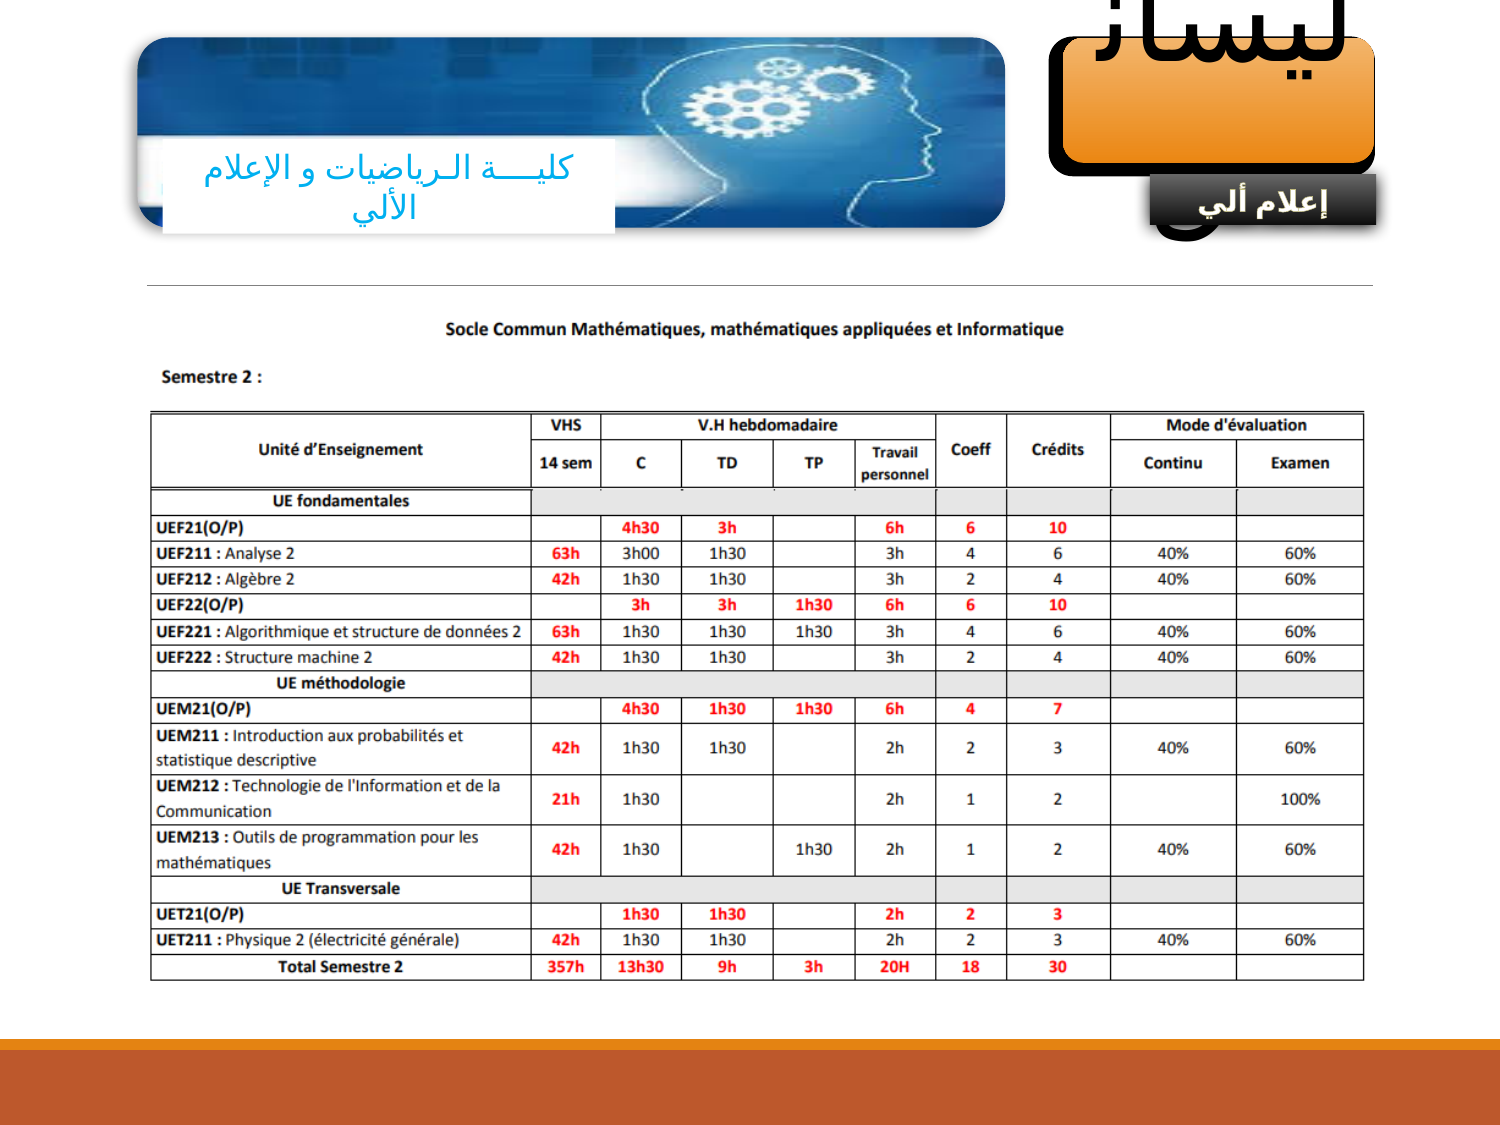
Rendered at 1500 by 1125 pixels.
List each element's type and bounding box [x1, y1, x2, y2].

text_box [136, 36, 1006, 229]
text_box [1049, 36, 1390, 226]
picture [136, 311, 1368, 987]
